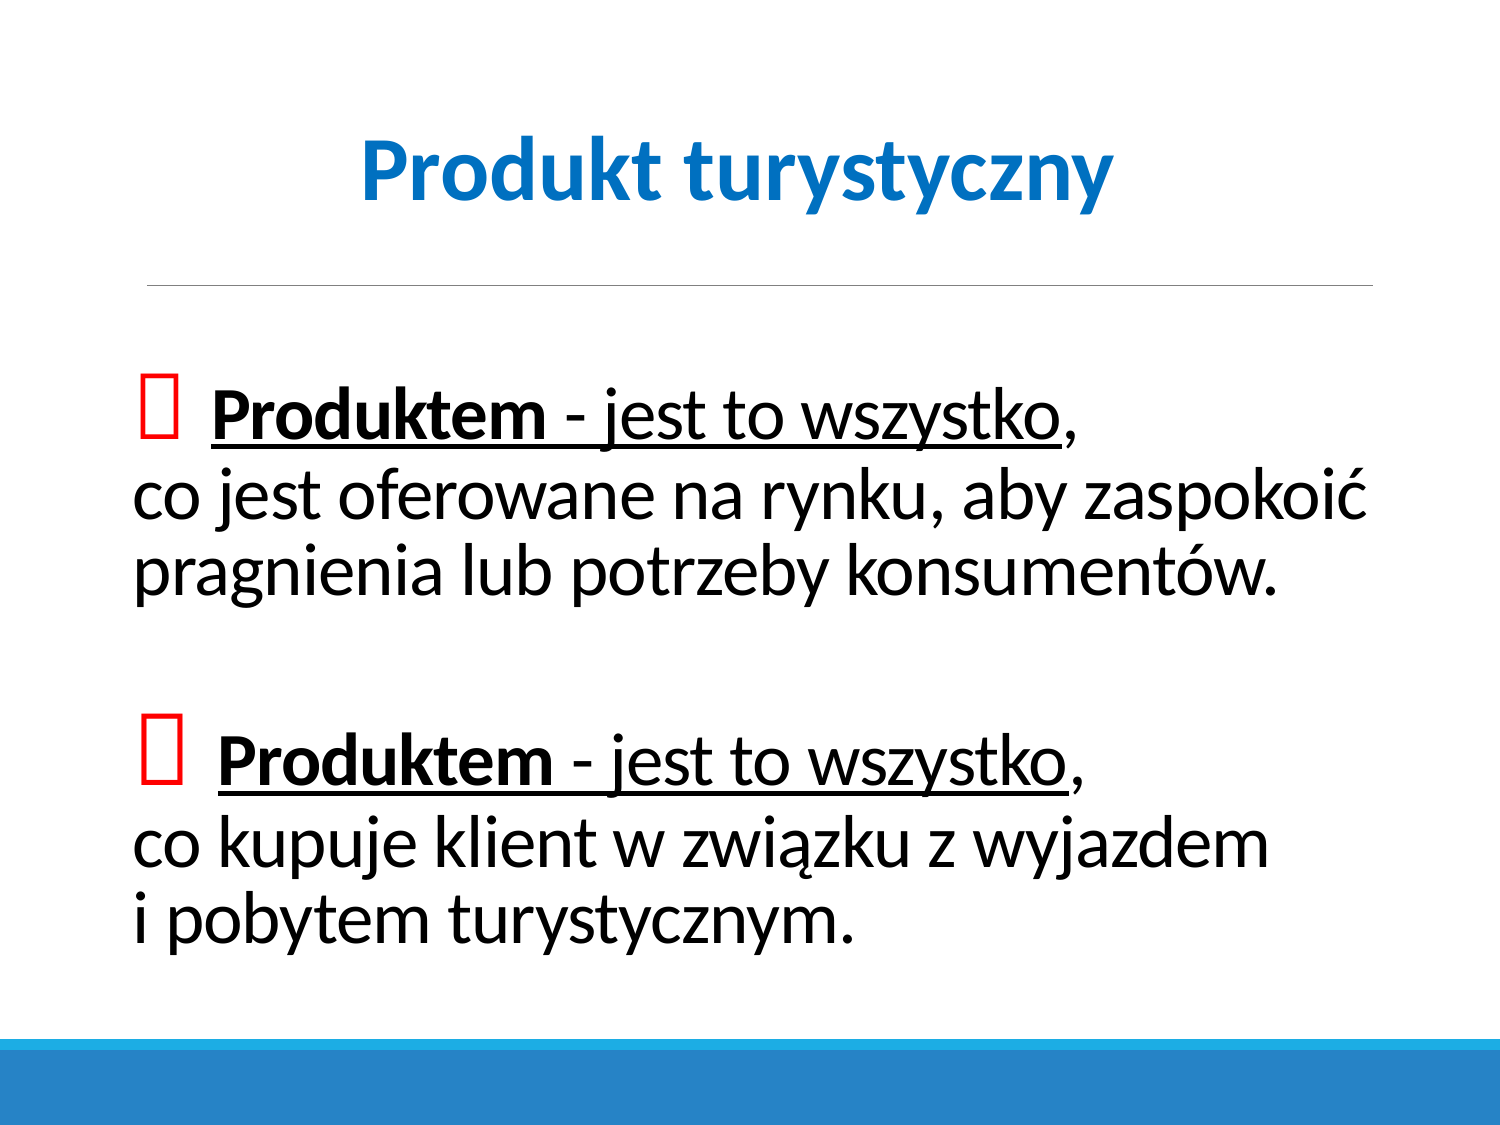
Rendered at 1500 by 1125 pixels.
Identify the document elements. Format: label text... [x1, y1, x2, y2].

text_box Produkt turystyczny [206, 101, 1270, 227]
title  Produktem - jest to wszystko, co jest oferowane na rynku, aby zaspokoić pragnienia lub potrzeby konsumentów.  Produktem - jest to wszystko, co kupuje klient w związku z wyjazdem i pobytem turystycznym. [58, 356, 1442, 967]
